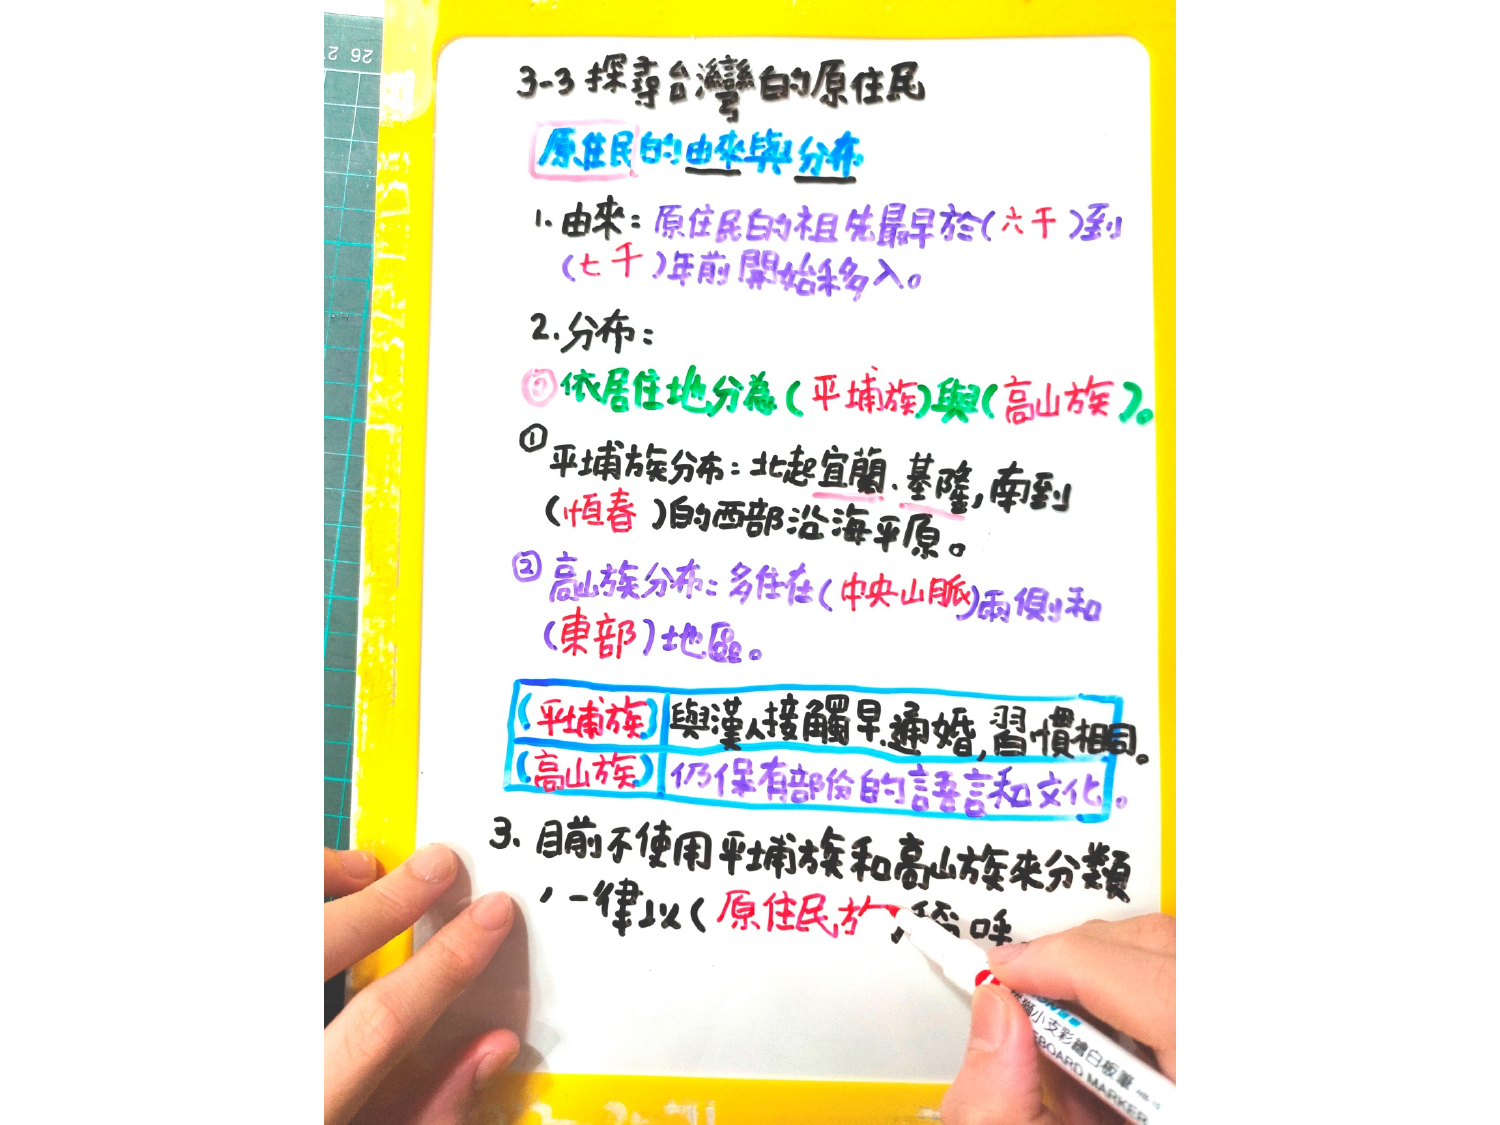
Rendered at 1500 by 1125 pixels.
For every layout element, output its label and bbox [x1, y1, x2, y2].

picture [323, 0, 1176, 1125]
